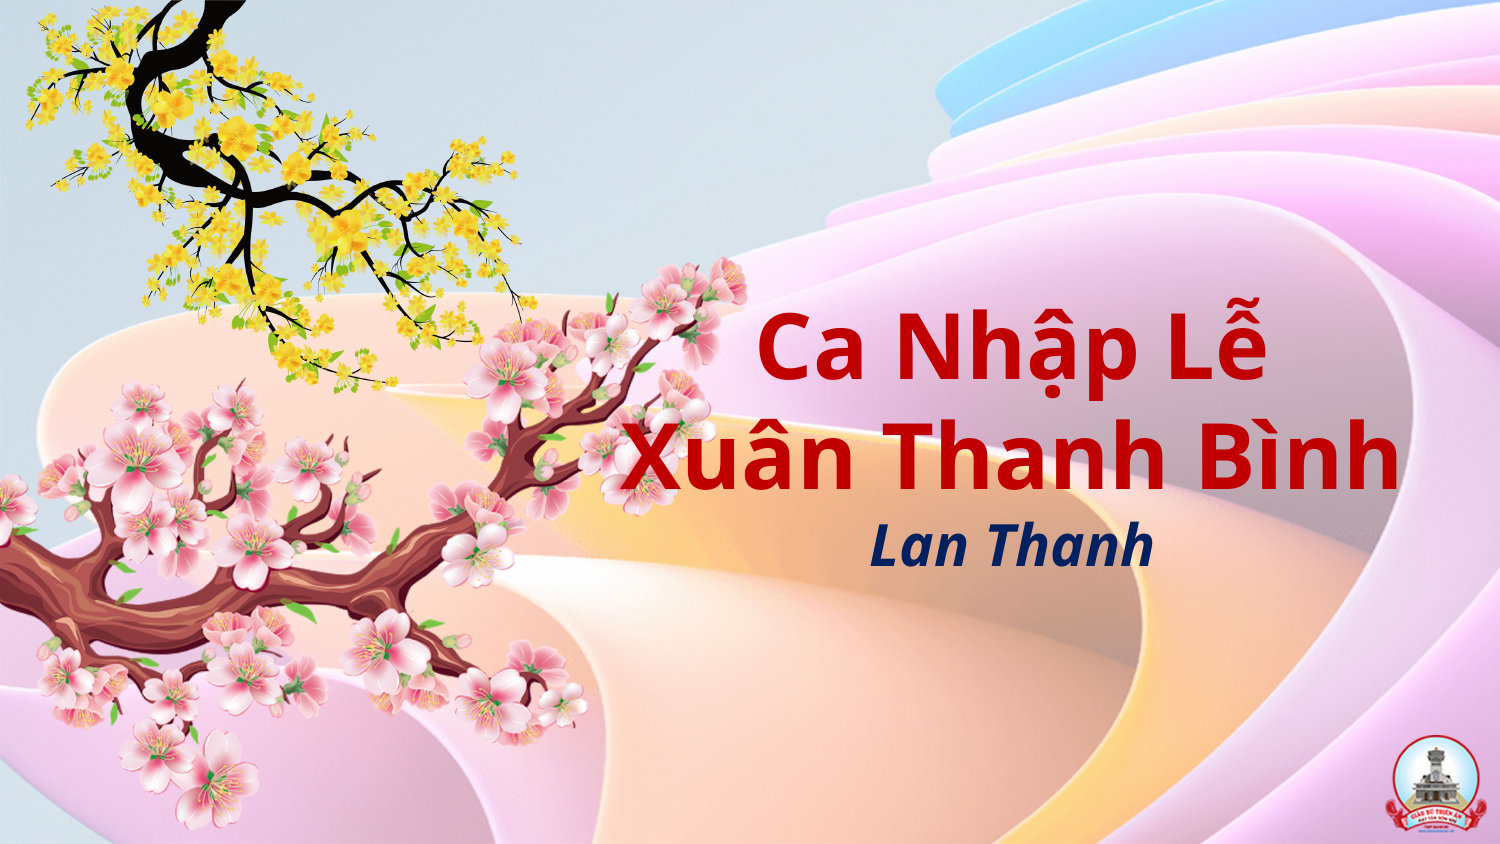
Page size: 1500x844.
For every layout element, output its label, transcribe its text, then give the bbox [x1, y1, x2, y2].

title Ca Nhập Lễ Xuân Thanh Bình Lan Thanh [500, 234, 1500, 632]
picture [0, 0, 1500, 844]
